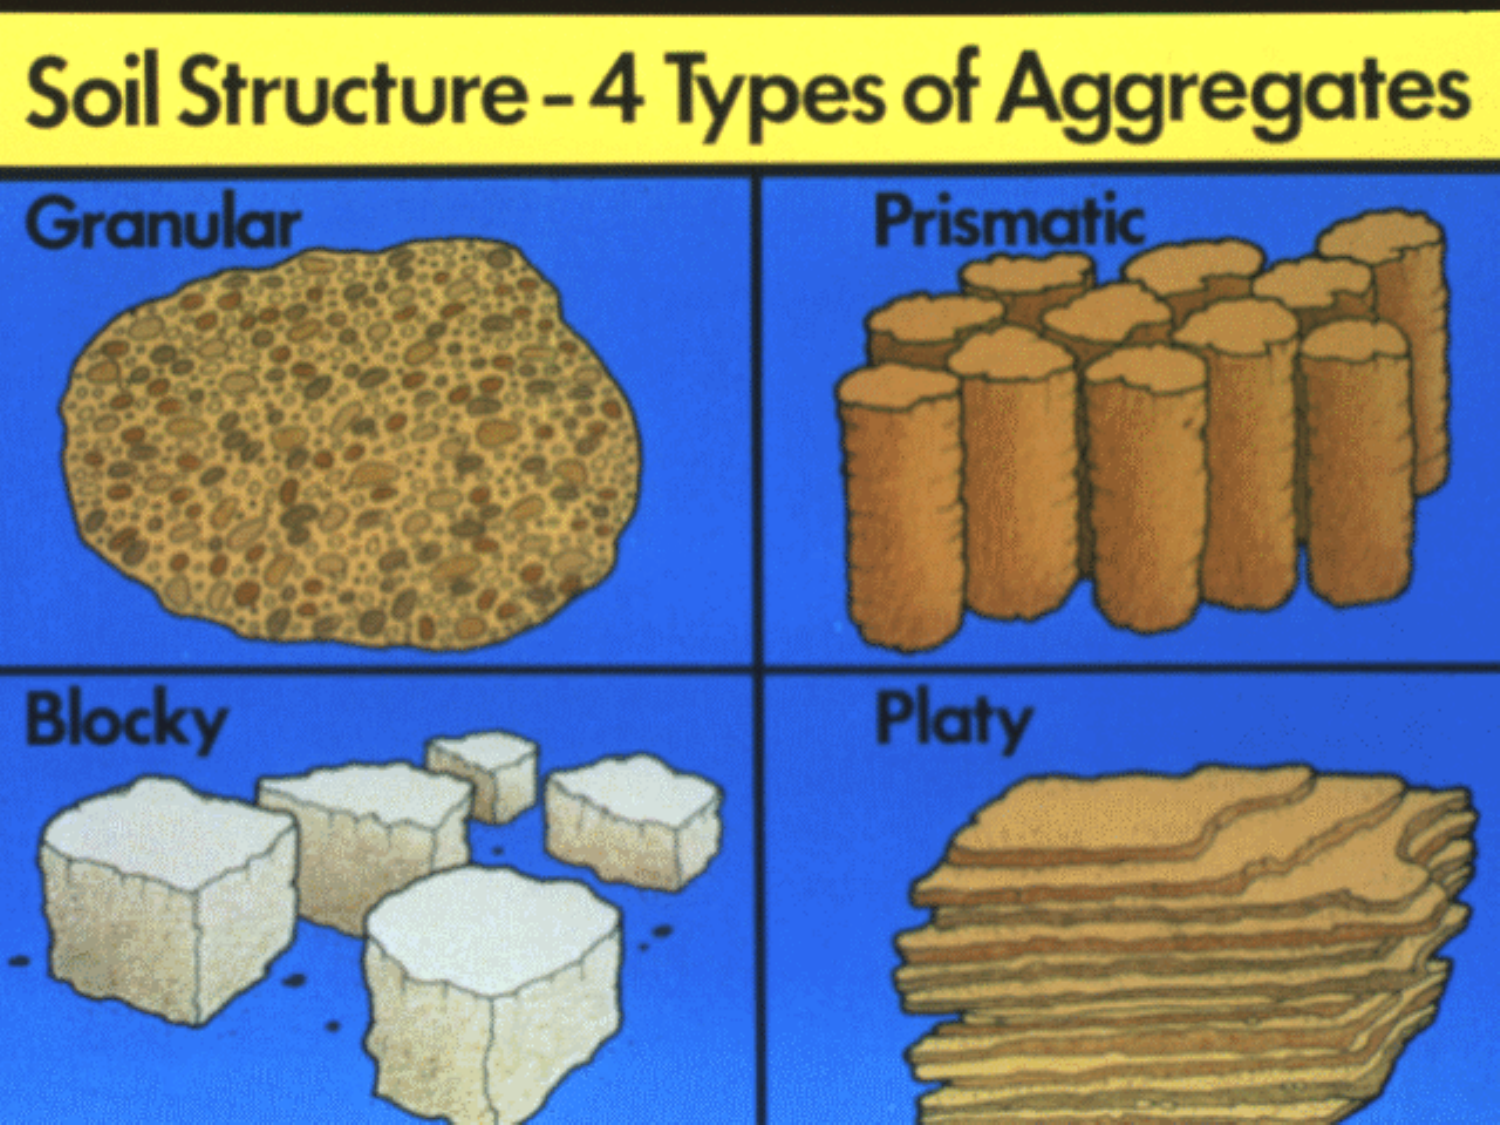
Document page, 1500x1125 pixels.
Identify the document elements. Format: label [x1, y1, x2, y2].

text_box [0, 0, 1500, 1125]
